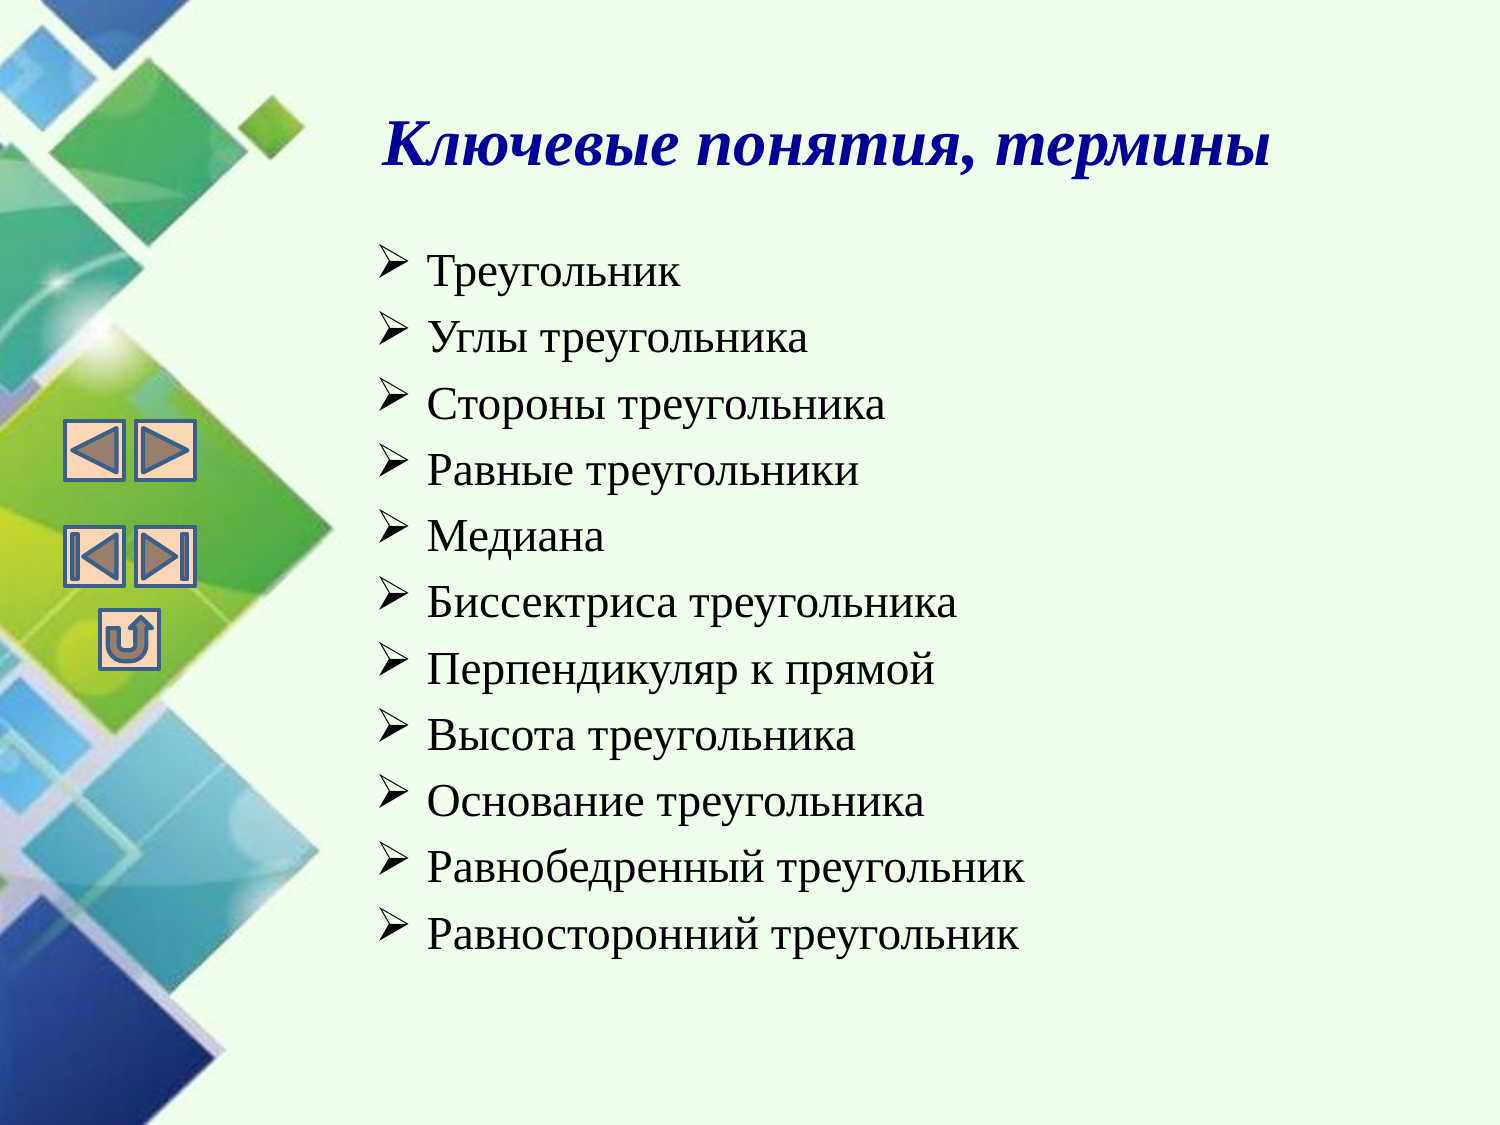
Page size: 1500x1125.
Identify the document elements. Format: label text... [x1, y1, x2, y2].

list Треугольник Углы треугольника Стороны треугольника Равные треугольники Медиана Биссектриса треугольника Перпендикуляр к прямой Высота треугольника Основание треугольника Равнобедренный треугольник Равносторонний треугольник [360, 231, 1473, 975]
text_box [134, 525, 197, 588]
text_box [134, 419, 197, 482]
text_box [63, 419, 126, 482]
text_box [63, 525, 126, 588]
picture [0, 0, 1500, 1125]
text_box [98, 608, 161, 671]
title Ключевые понятия, термины [230, 45, 1425, 233]
